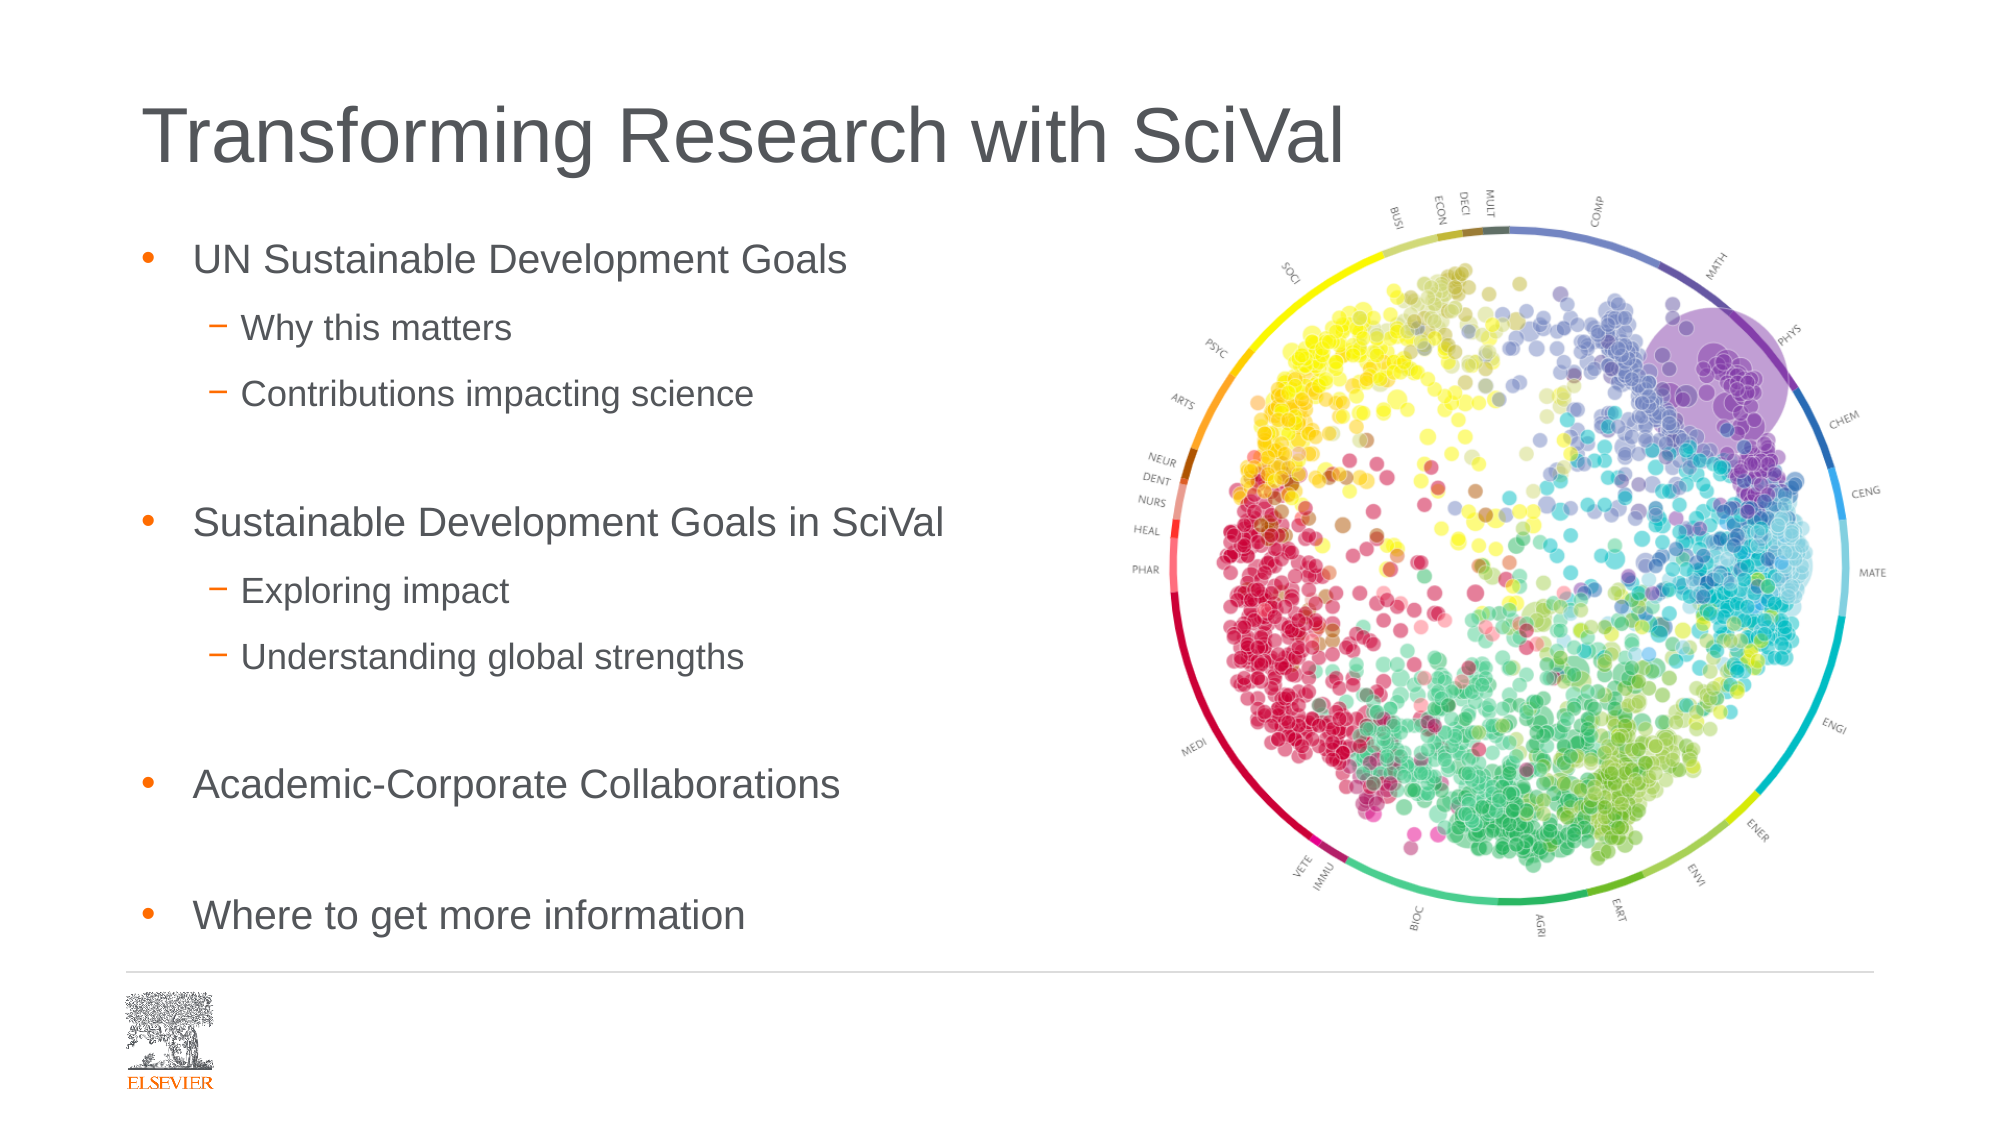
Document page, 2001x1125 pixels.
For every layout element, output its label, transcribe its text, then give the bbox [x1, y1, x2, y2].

title Transforming Research with SciVal [126, 81, 1874, 183]
picture [1123, 182, 1896, 949]
picture [125, 991, 214, 1089]
list UN Sustainable Development Goals Why this matters Contributions impacting science Sustainable Development Goals in SciVal Exploring impact Understanding global strengths Academic-Corporate Collaborations Where to get more information [126, 232, 1123, 947]
